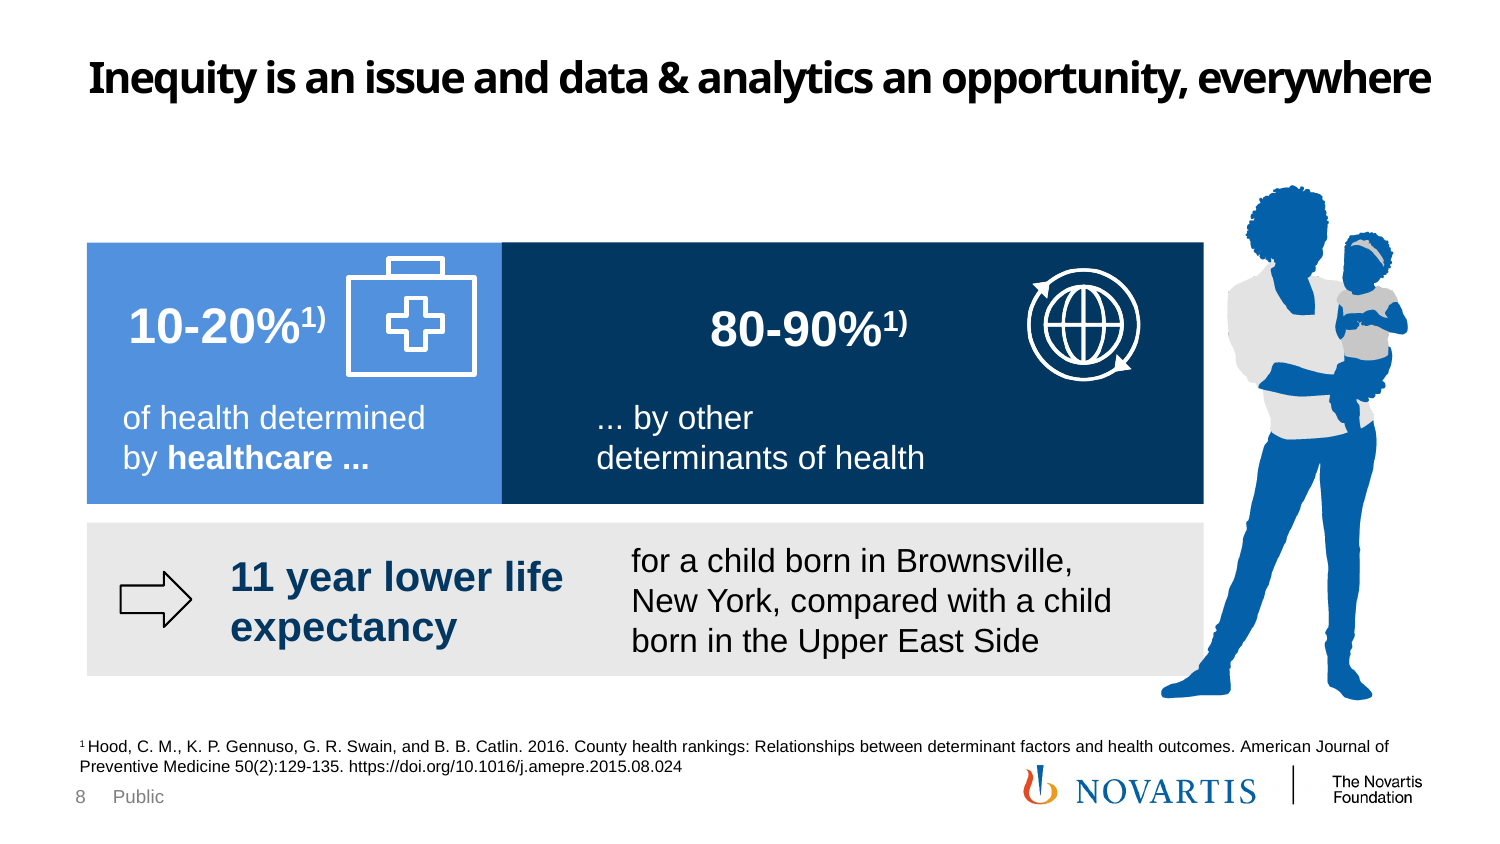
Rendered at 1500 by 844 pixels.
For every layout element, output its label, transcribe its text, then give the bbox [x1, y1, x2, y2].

text_box 1 Hood, C. M., K. P. Gennuso, G. R. Swain, and B. B. Catlin. 2016. County health rankings: Relationships between determinant factors and health outcomes. American Journal of Preventive Medicine 50(2):129-135. https://doi.org/10.1016/j.amepre.2015.08.024 [64, 728, 1414, 784]
text_box [119, 570, 193, 628]
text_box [501, 232, 1068, 512]
text_box 11 year lower life expectancy [229, 534, 615, 664]
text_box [86, 242, 501, 505]
title Inequity is an issue and data & analytics an opportunity, everywhere [88, 55, 1439, 151]
text_box for a child born in Brownsville, New York, compared with a child born in the Upper East Side [630, 551, 1068, 648]
footer Public [112, 784, 1069, 822]
picture [1069, 763, 1424, 806]
picture [1068, 135, 1461, 740]
text_box [86, 522, 1068, 677]
slide_number 8 [75, 784, 112, 822]
